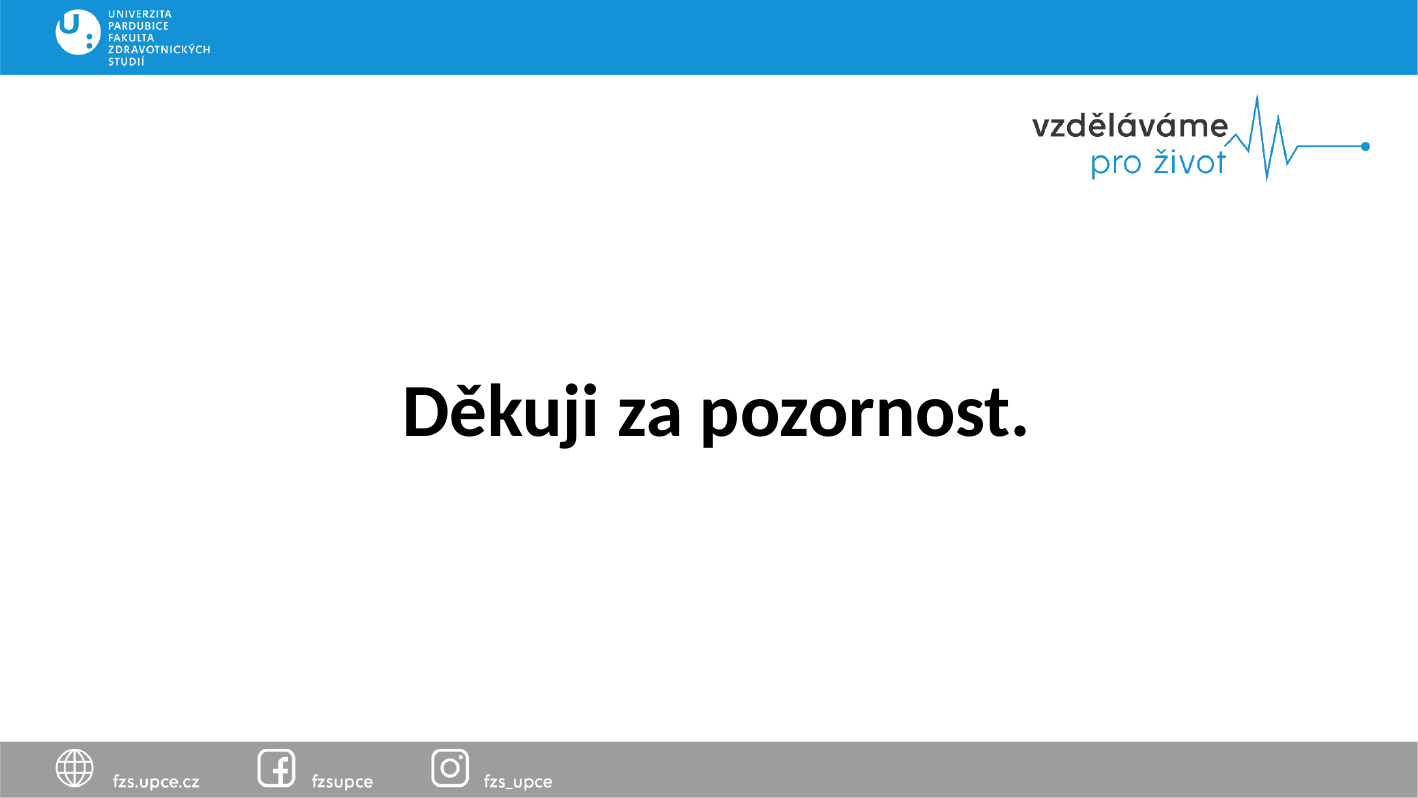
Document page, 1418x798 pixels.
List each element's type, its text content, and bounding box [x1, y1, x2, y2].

picture [0, 741, 1418, 798]
picture [1032, 93, 1370, 183]
picture [0, 0, 1418, 75]
text_box Děkuji za pozornost. [79, 347, 1355, 466]
